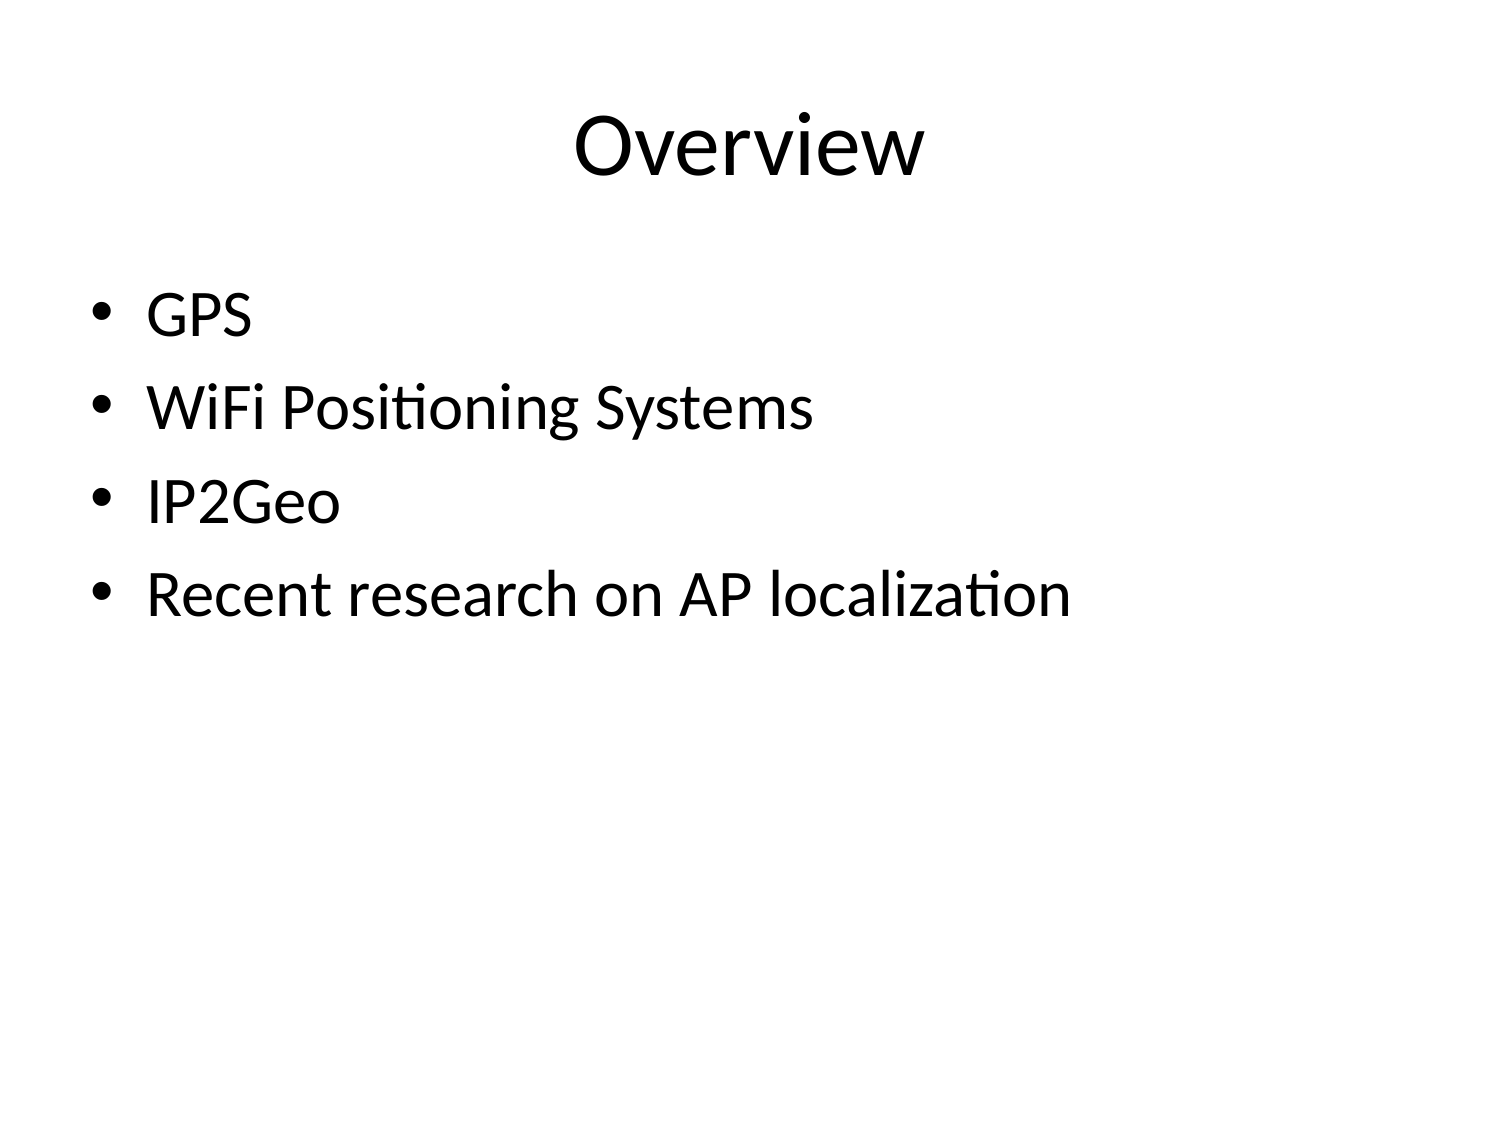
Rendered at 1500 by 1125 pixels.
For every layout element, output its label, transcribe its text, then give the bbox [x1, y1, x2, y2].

list GPS WiFi Positioning Systems IP2Geo Recent research on AP localization [75, 262, 1425, 1005]
title Overview [75, 45, 1425, 233]
